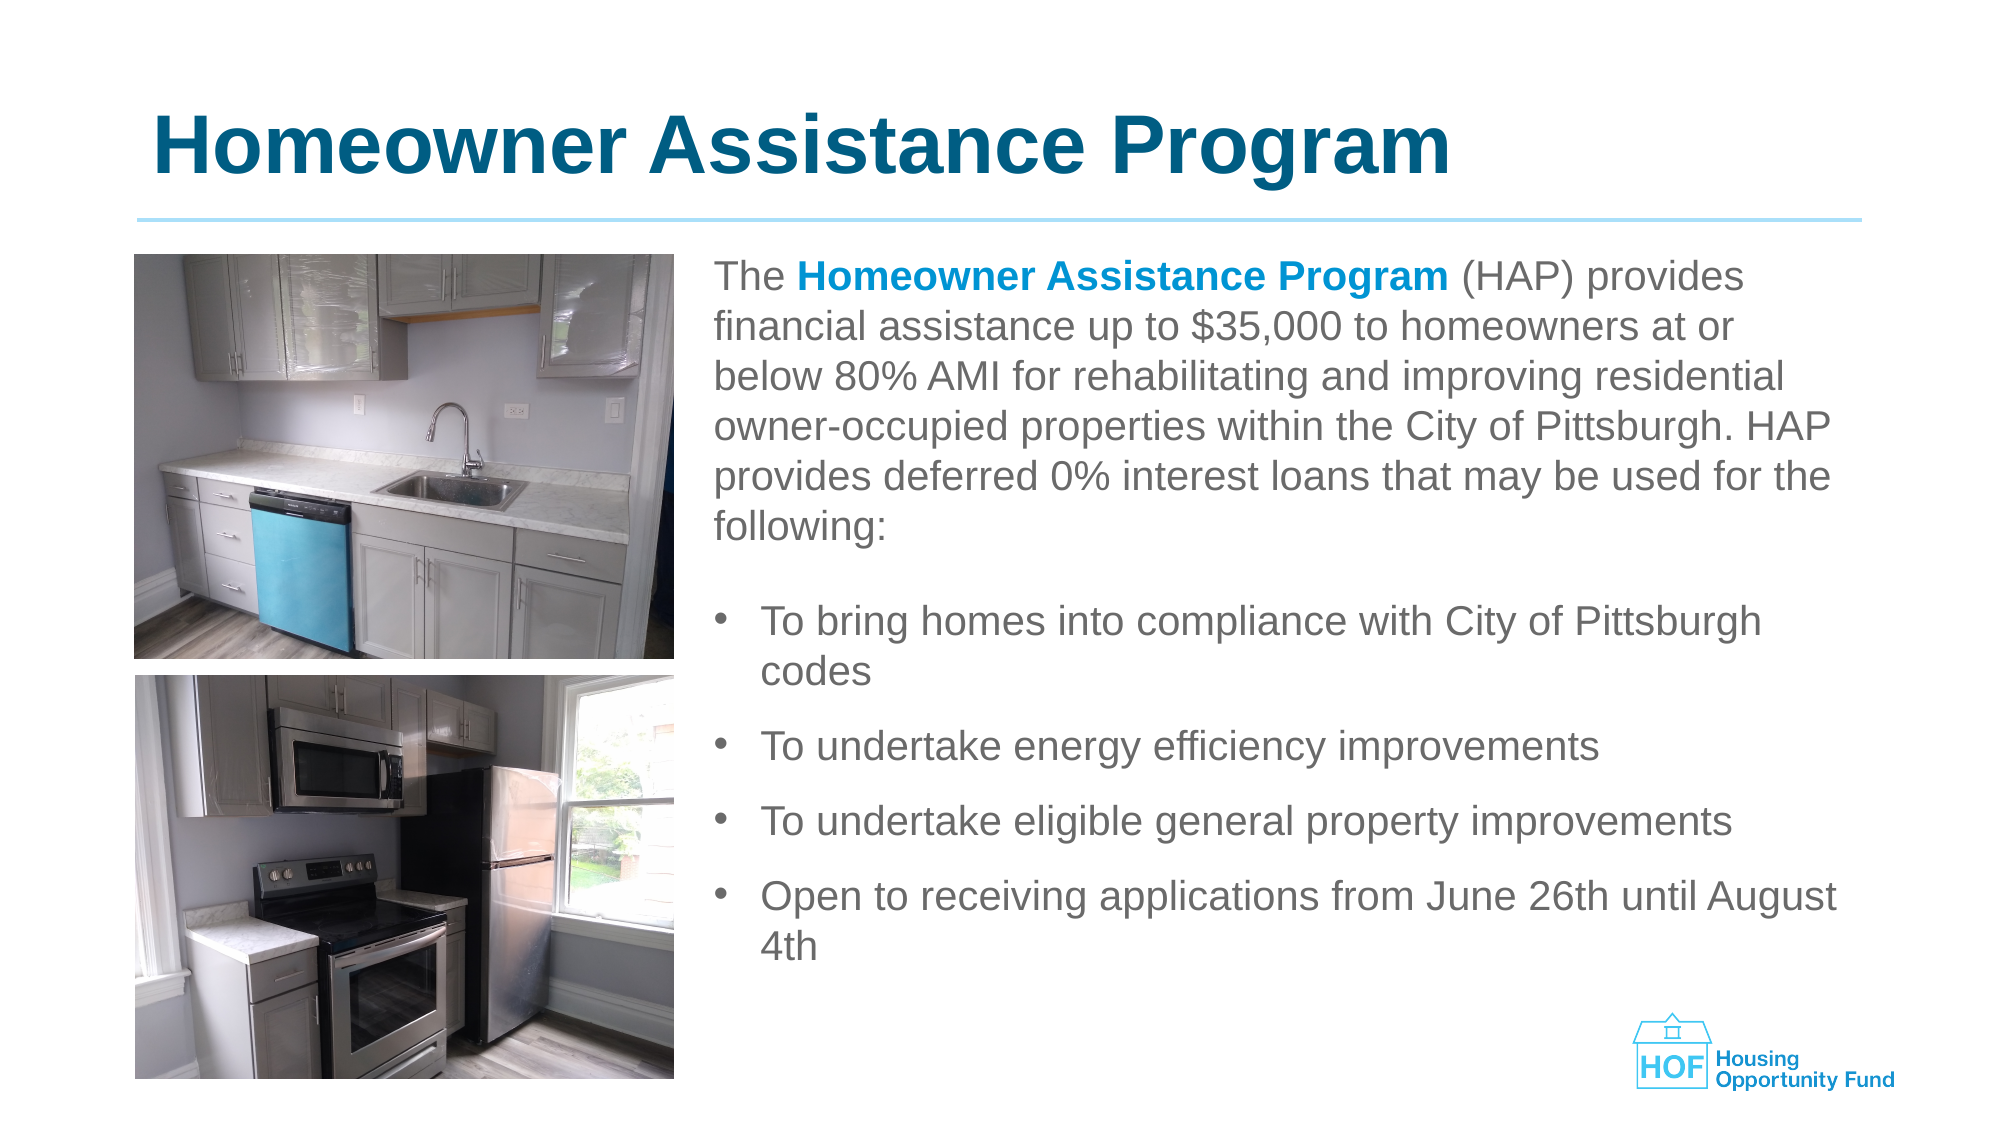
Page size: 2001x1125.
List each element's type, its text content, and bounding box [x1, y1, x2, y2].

title Homeowner Assistance Program [137, 75, 1863, 200]
picture [1632, 1012, 1894, 1091]
text_box The Homeowner Assistance Program (HAP) provides financial assistance up to $35,000 to homeowners at or below 80% AMI for rehabilitating and improving residential owner-occupied properties within the City of Pittsburgh. HAP provides deferred 0% interest loans that may be used for the following: To bring homes into compliance with City of Pittsburgh codes To undertake energy efficiency improvements To undertake eligible general property improvements Open to receiving applications from June 26th until August 4th [698, 240, 1867, 977]
picture [134, 254, 674, 659]
picture [135, 675, 674, 1079]
